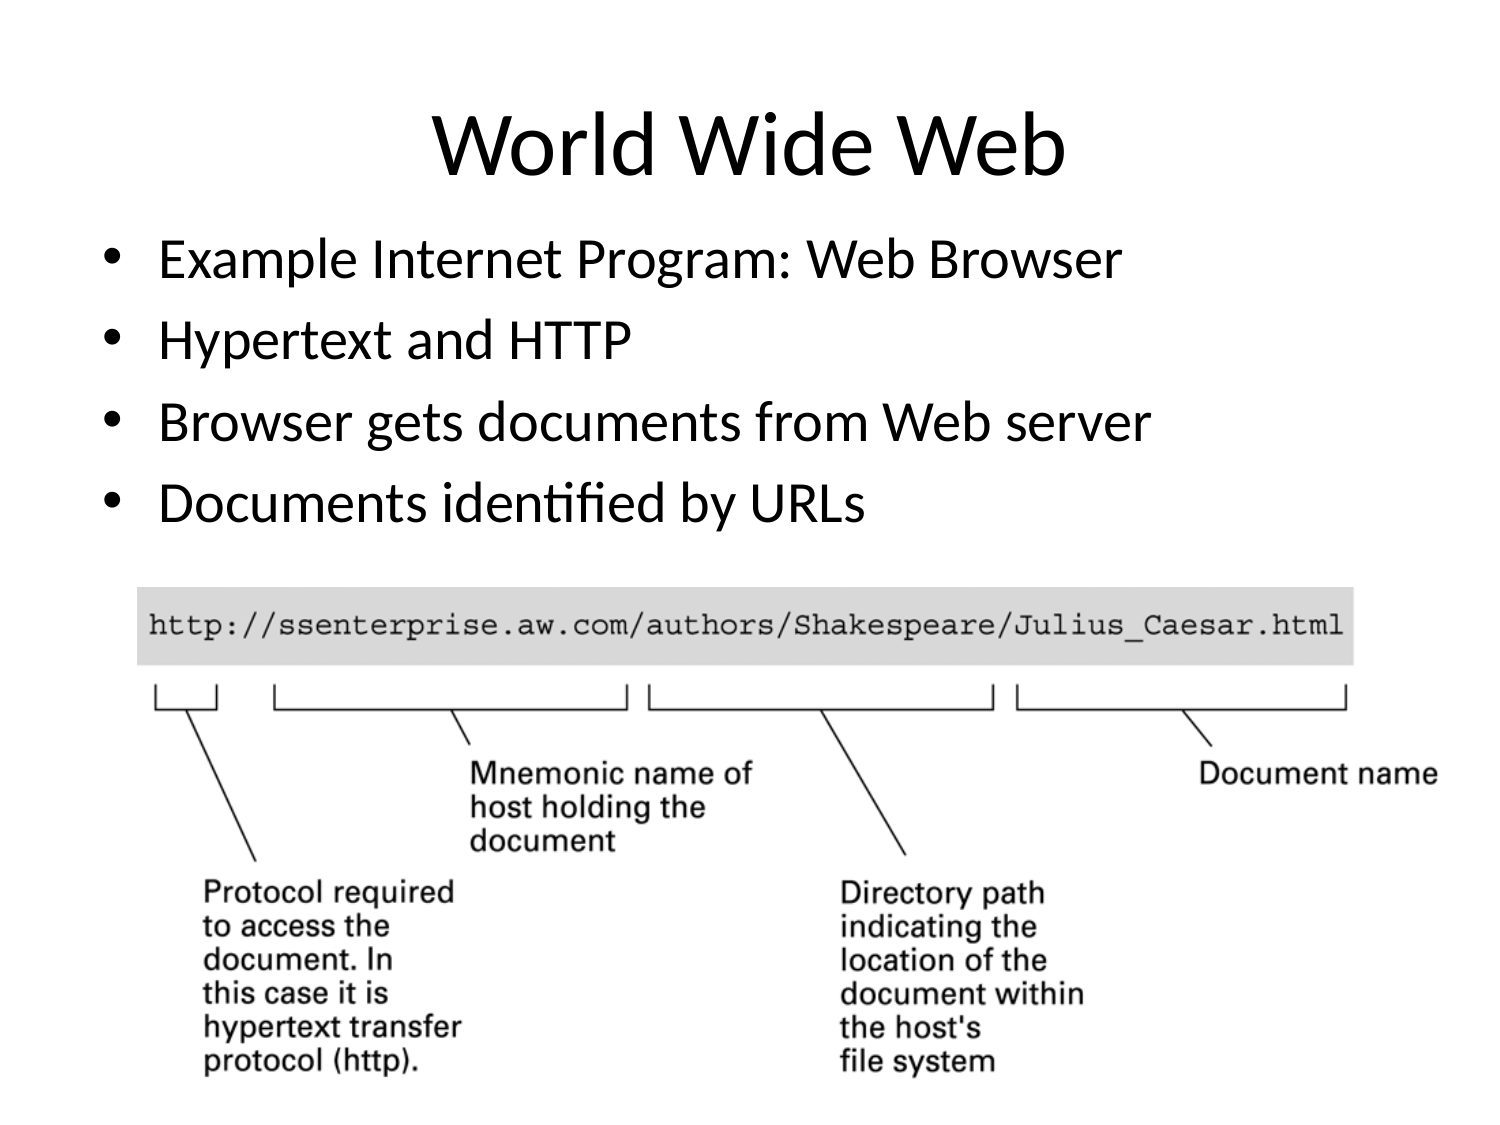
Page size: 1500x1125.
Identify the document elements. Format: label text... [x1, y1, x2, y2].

list Example Internet Program: Web Browser Hypertext and HTTP Browser gets documents from Web server Documents identified by URLs [87, 212, 1438, 955]
title World Wide Web [75, 45, 1425, 233]
picture [137, 587, 1500, 1094]
